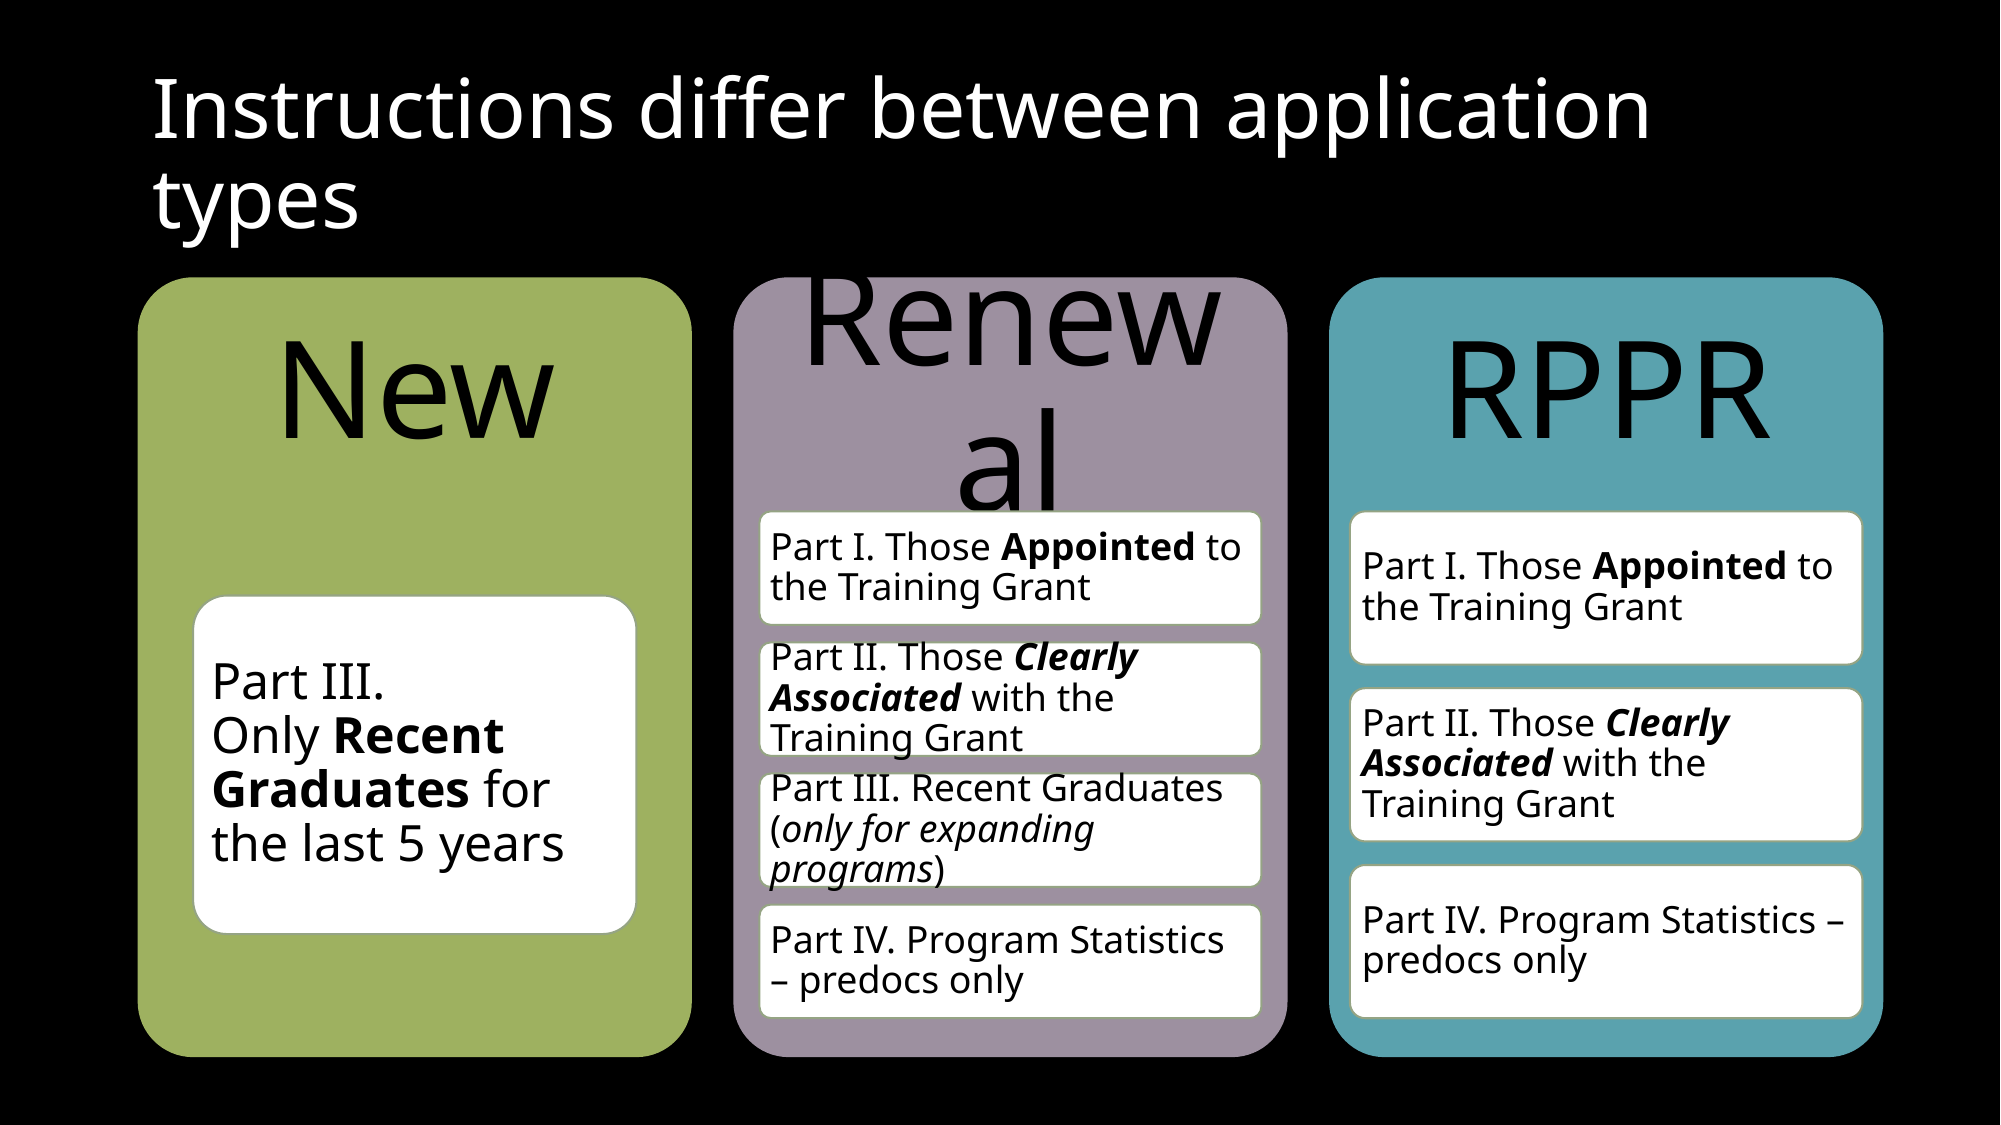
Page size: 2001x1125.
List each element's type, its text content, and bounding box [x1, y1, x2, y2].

text_box RPPR [1329, 277, 1884, 1058]
title Instructions differ between application types [137, 59, 1863, 254]
text_box Part III. Recent Graduates (only for expanding programs) [758, 772, 1263, 889]
text_box Part I. Those Appointed to the Training Grant [758, 510, 1263, 626]
text_box New [137, 277, 692, 1058]
text_box Part III. Only Recent Graduates for the last 5 years [192, 594, 638, 936]
text_box Part IV. Program Statistics – predocs only [1348, 863, 1864, 1020]
text_box Part II. Those Clearly Associated with the Training Grant [758, 641, 1263, 757]
text_box Part II. Those Clearly Associated with the Training Grant [1348, 687, 1864, 843]
text_box Part IV. Program Statistics – predocs only [758, 903, 1263, 1020]
text_box Part I. Those Appointed to the Training Grant [1348, 510, 1864, 666]
text_box Renewal [733, 277, 1288, 1058]
